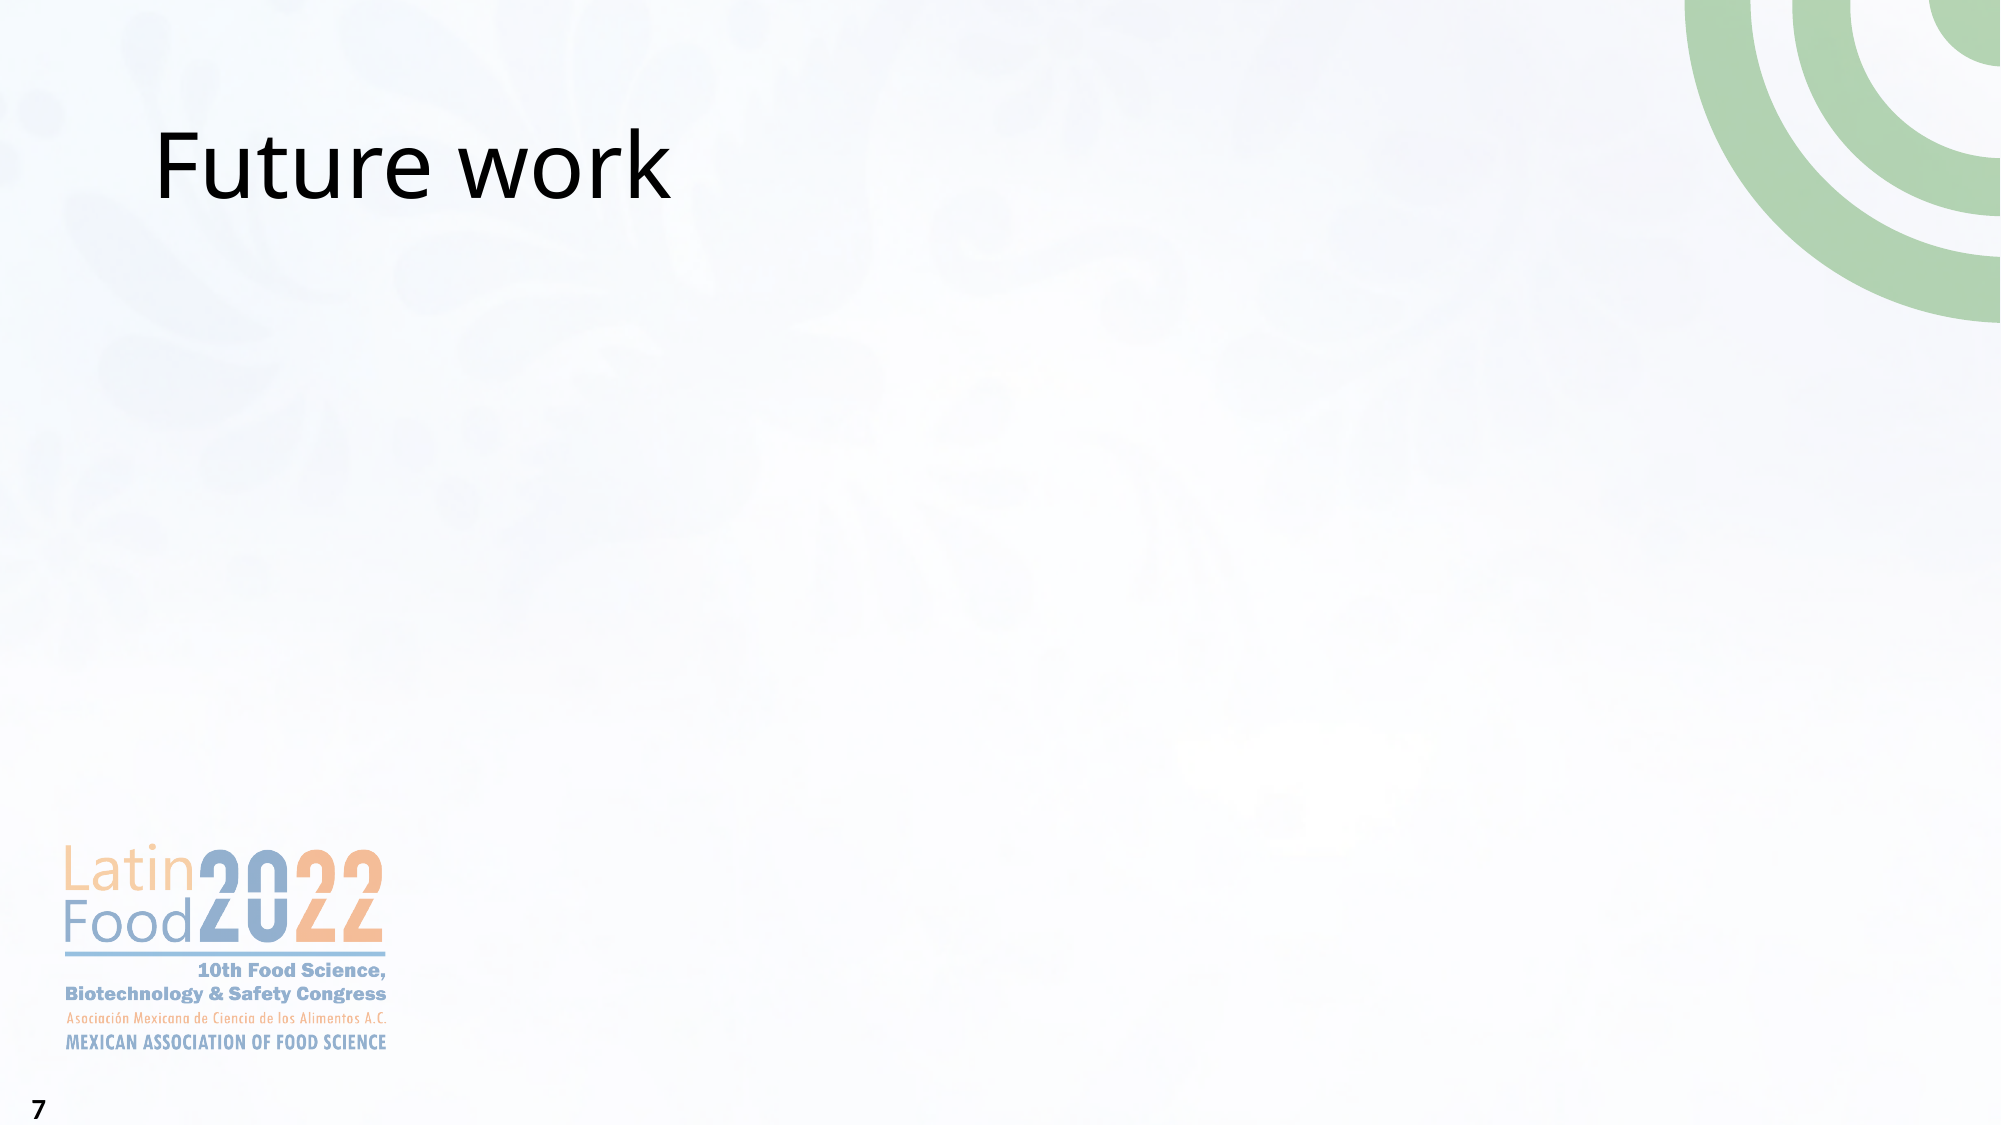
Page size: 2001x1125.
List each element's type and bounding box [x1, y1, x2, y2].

text_box [0, 0, 2000, 1125]
